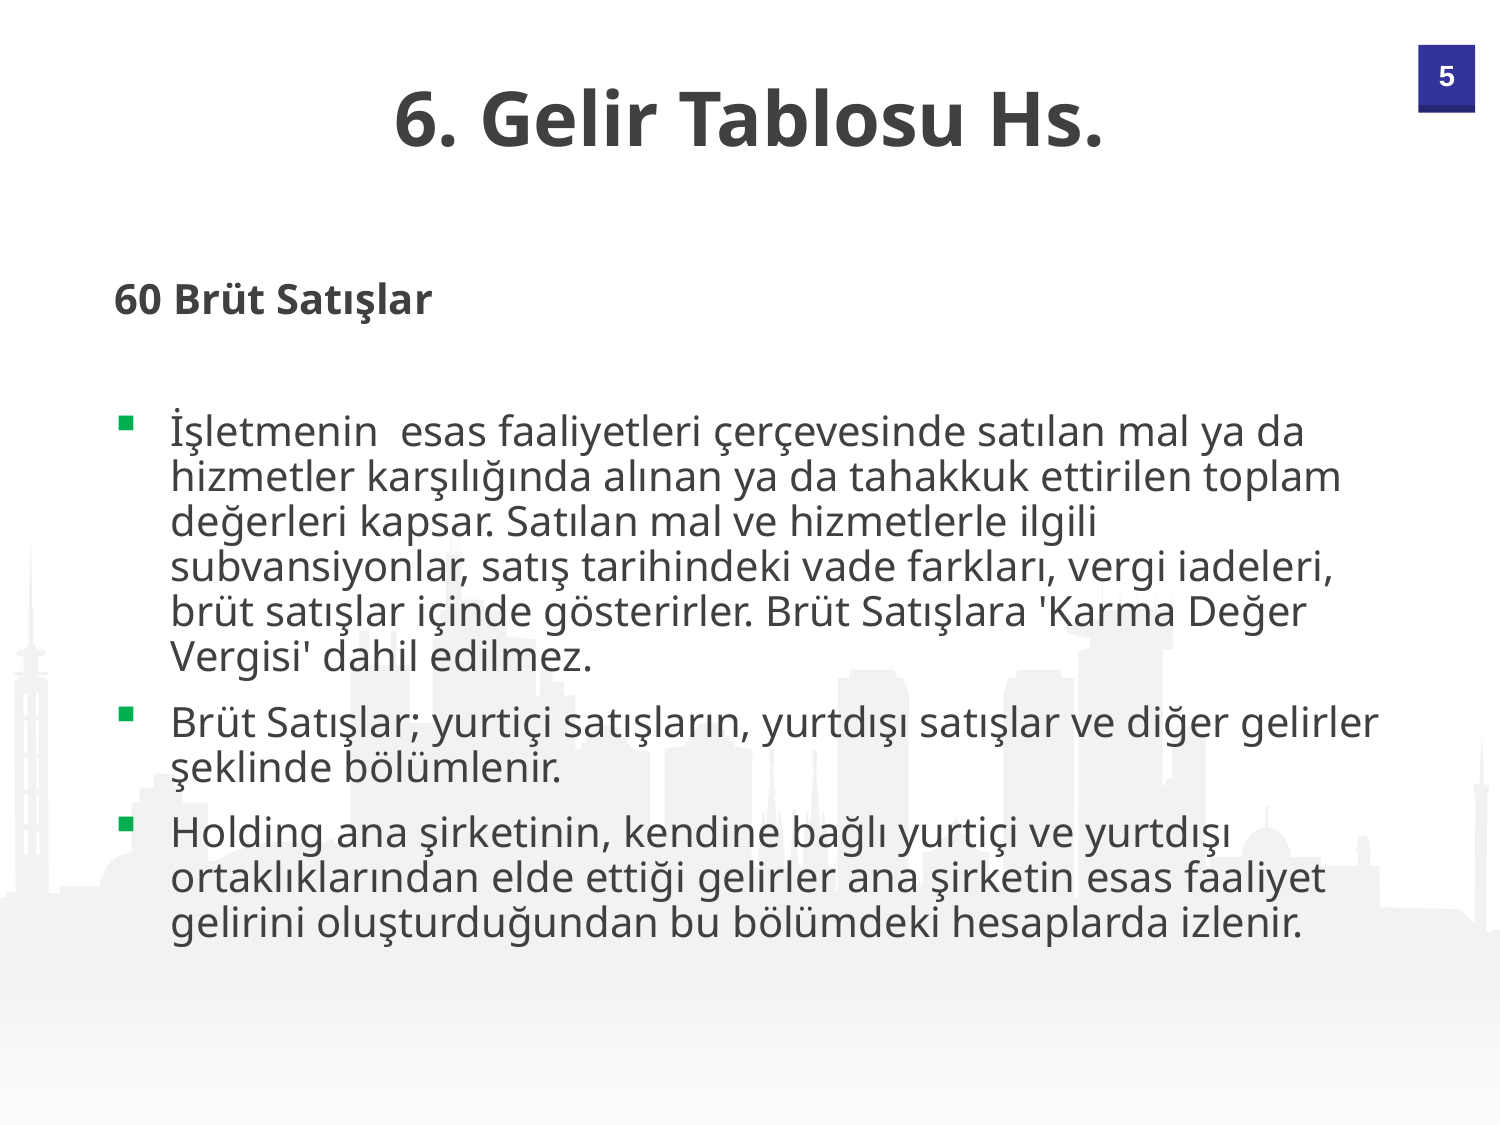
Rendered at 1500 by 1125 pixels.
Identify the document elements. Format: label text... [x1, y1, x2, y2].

list 6. Gelir Tablosu Hs. [376, 63, 1124, 191]
list 60 Brüt Satışlar İşletmenin esas faaliyetleri çerçevesinde satılan mal ya da hizmetler karşılığında alınan ya da tahakkuk ettirilen toplam değerleri kapsar. Satılan mal ve hizmetlerle ilgili subvansiyonlar, satış tarihindeki vade farkları, vergi iadeleri, brüt satışlar içinde gösterirler. Brüt Satışlara 'Karma Değer Vergisi' dahil edilmez. Brüt Satışlar; yurtiçi satışların, yurtdışı satışlar ve diğer gelirler şeklinde bölümlenir. Holding ana şirketinin, kendine bağlı yurtiçi ve yurtdışı ortaklıklarından elde ettiği gelirler ana şirketin esas faaliyet gelirini oluşturduğundan bu bölümdeki hesaplarda izlenir. [99, 270, 1423, 1079]
